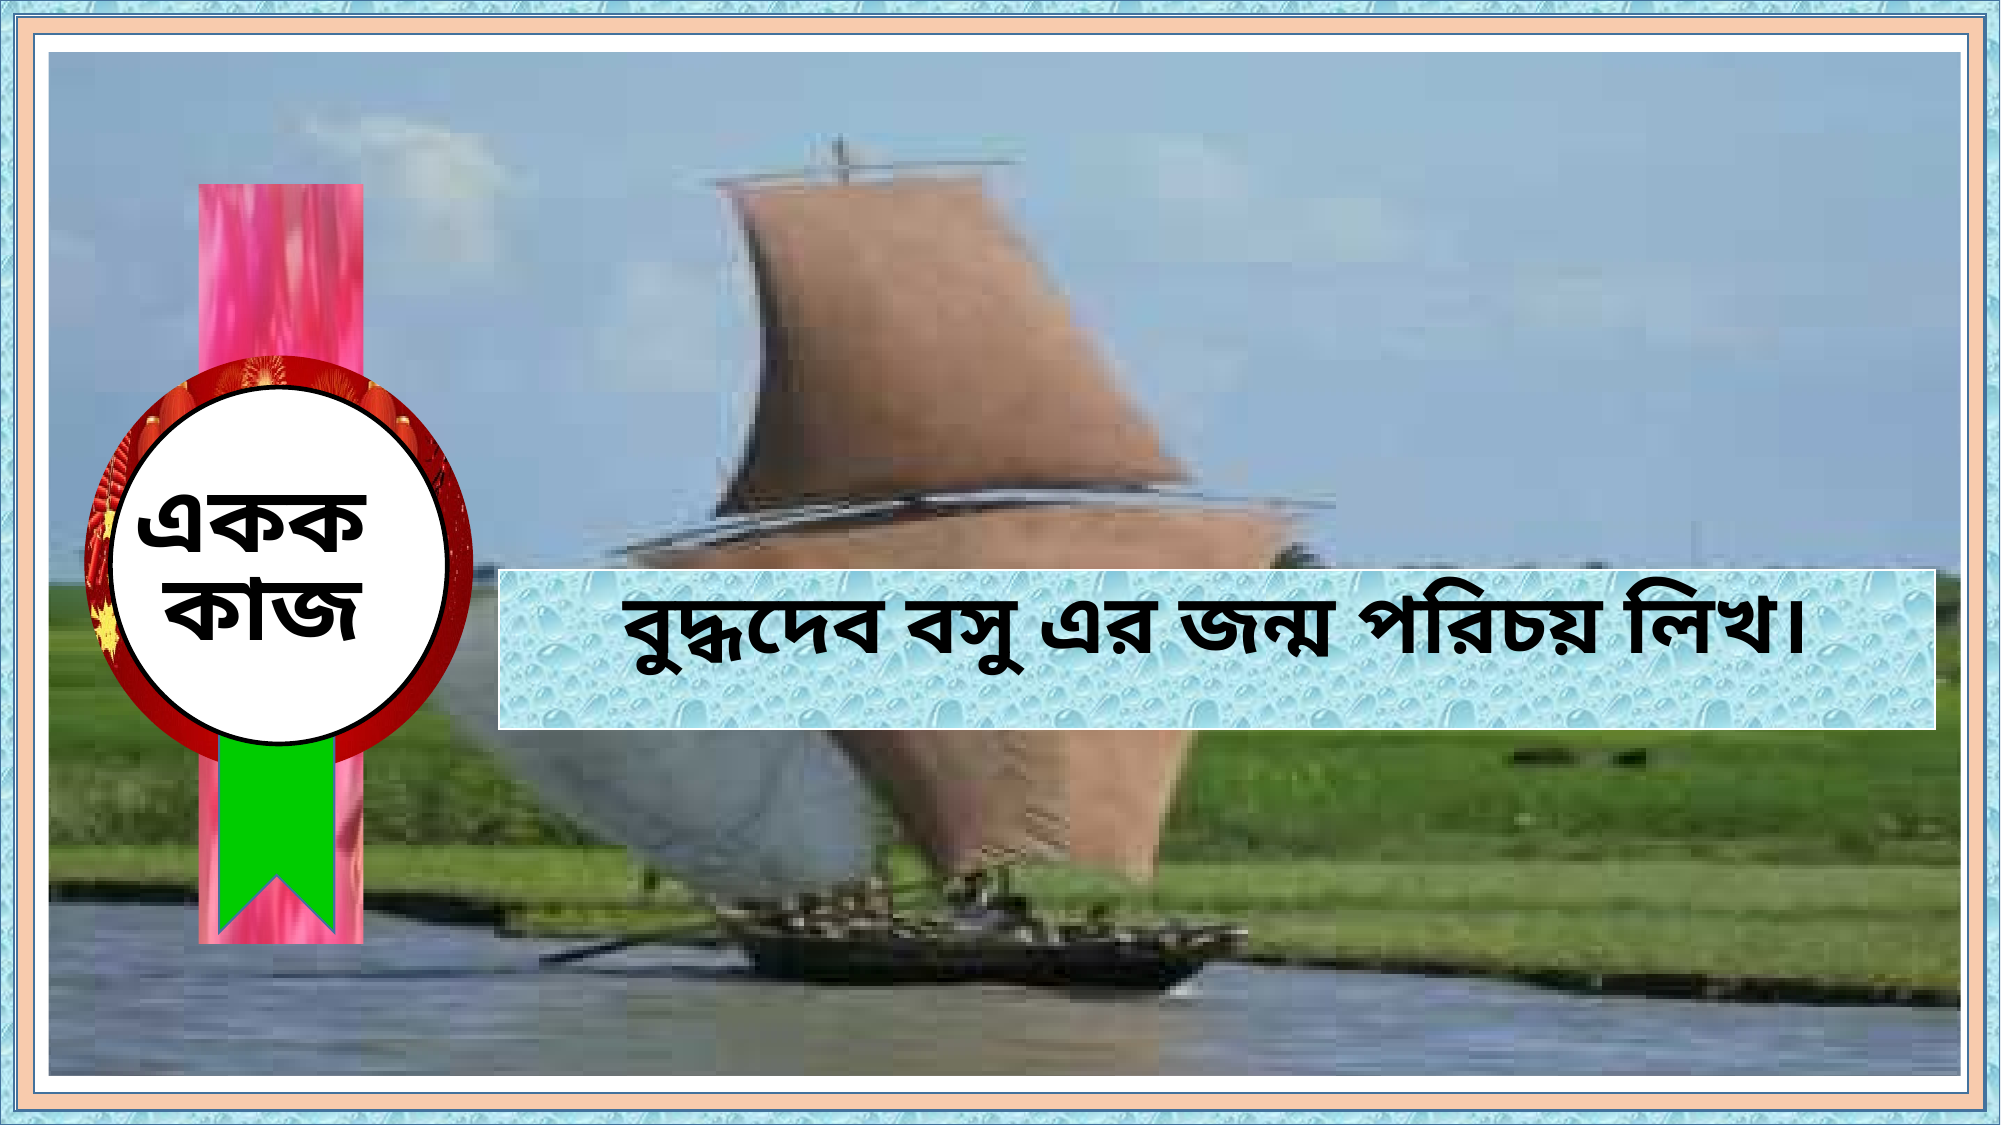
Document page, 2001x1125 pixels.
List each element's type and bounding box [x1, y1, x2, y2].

picture [1, 1, 1999, 1124]
text_box [84, 184, 474, 944]
